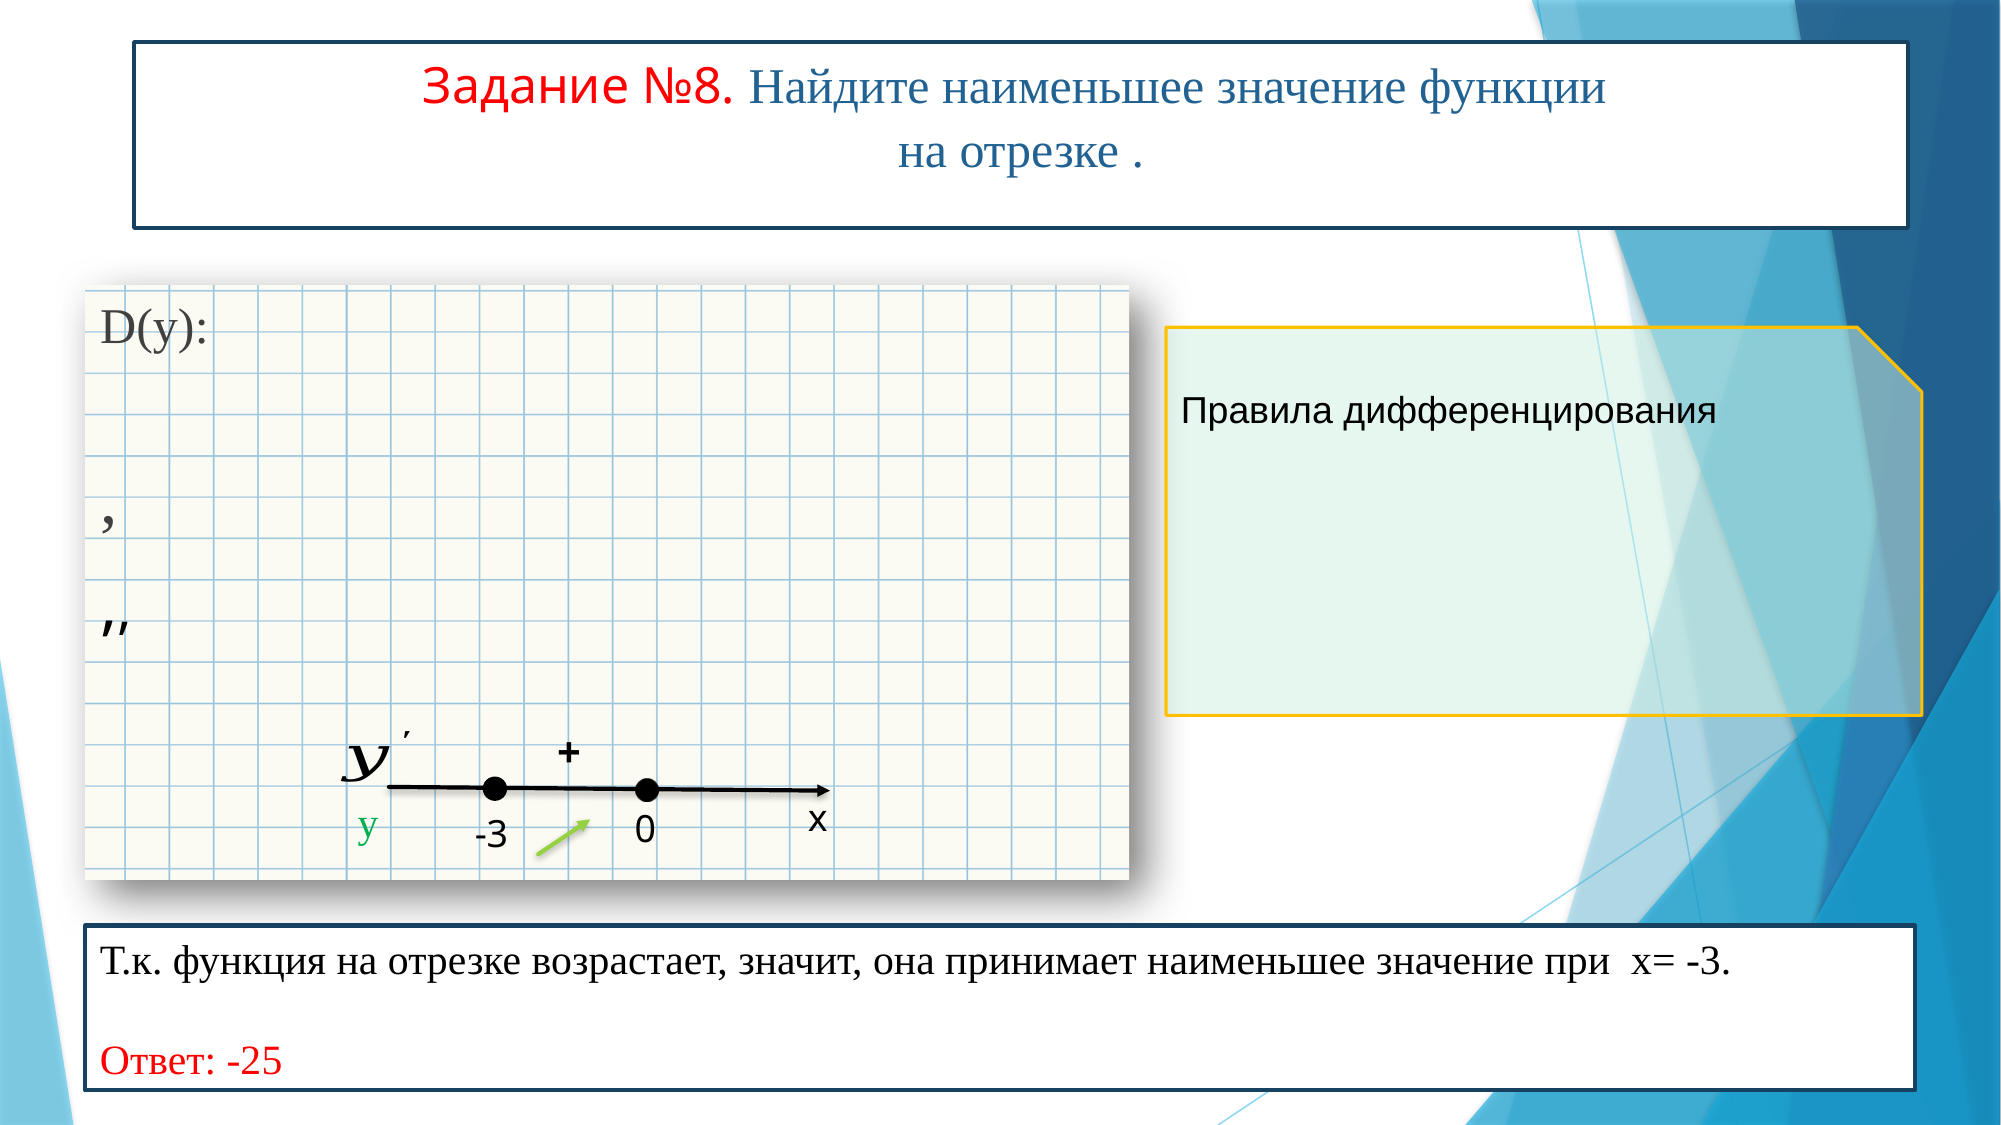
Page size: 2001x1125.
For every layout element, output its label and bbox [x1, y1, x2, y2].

text_box [388, 786, 630, 792]
text_box [664, 786, 831, 792]
text_box [537, 818, 591, 855]
picture [84, 285, 1130, 880]
